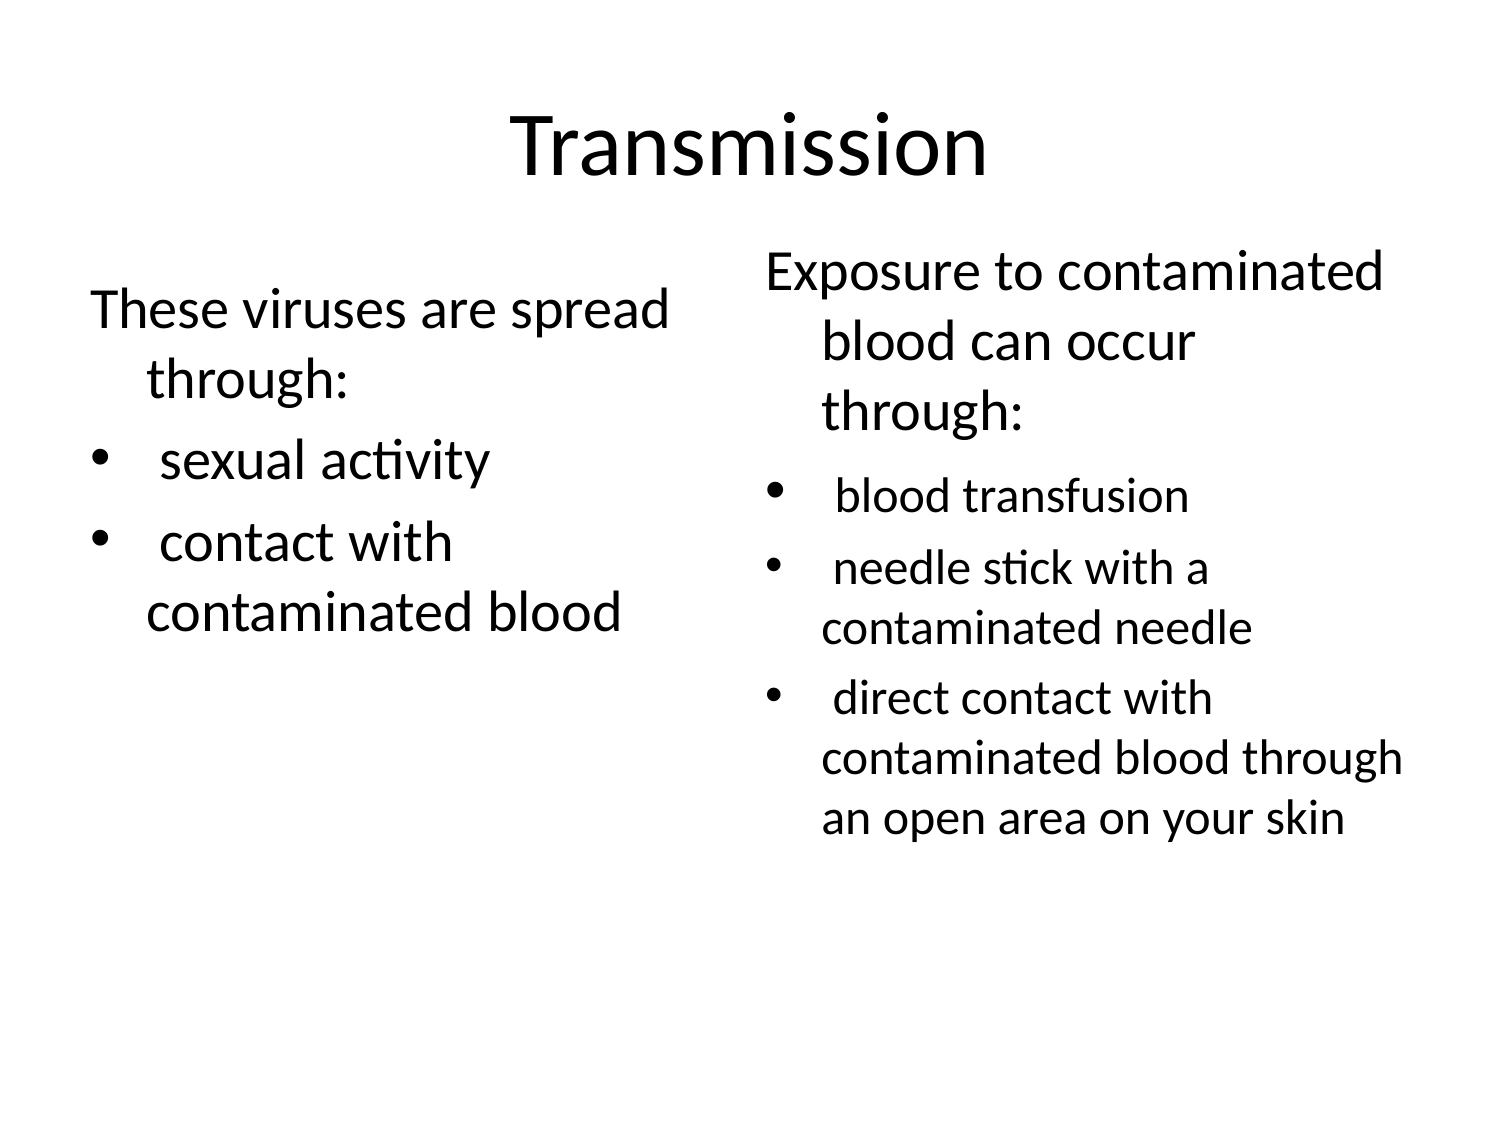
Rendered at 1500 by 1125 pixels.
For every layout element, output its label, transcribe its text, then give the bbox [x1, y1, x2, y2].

list Exposure to contaminated blood can occur through: blood transfusion needle stick with a contaminated needle direct contact with contaminated blood through an open area on your skin [750, 233, 1425, 986]
title Transmission [75, 45, 1425, 233]
list These viruses are spread through: sexual activity contact with contaminated blood [75, 262, 738, 1005]
